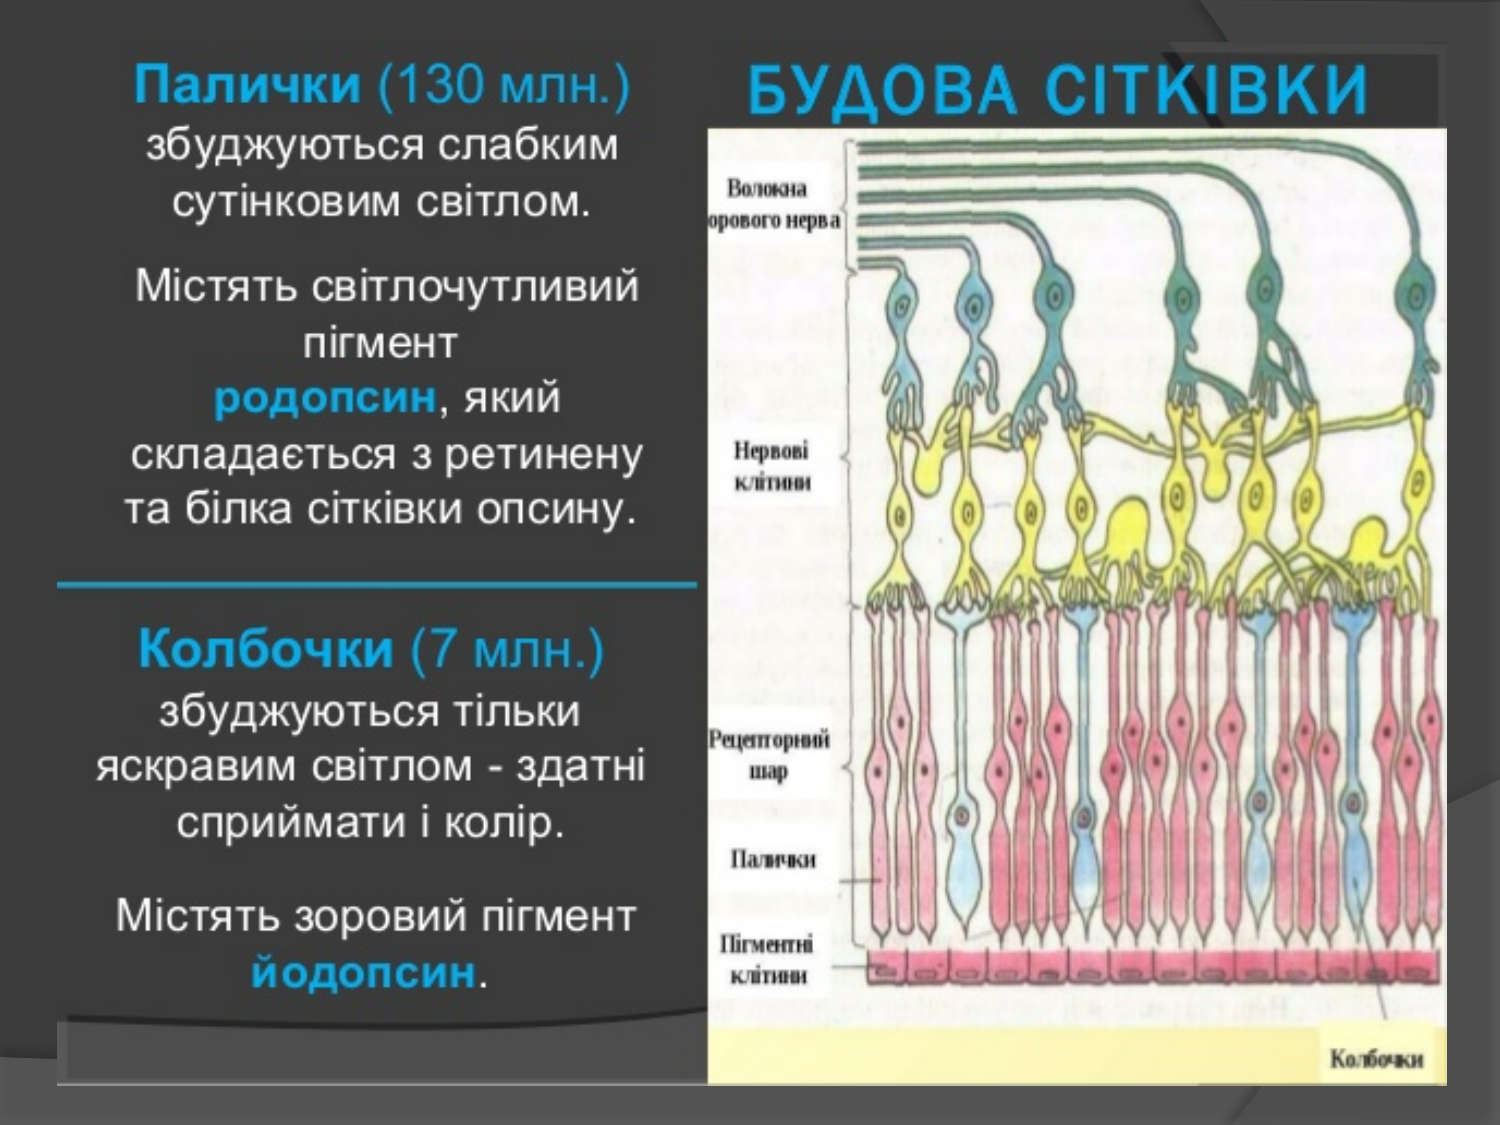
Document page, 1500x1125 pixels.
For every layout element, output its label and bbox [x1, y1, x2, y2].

picture [57, 42, 1448, 1086]
